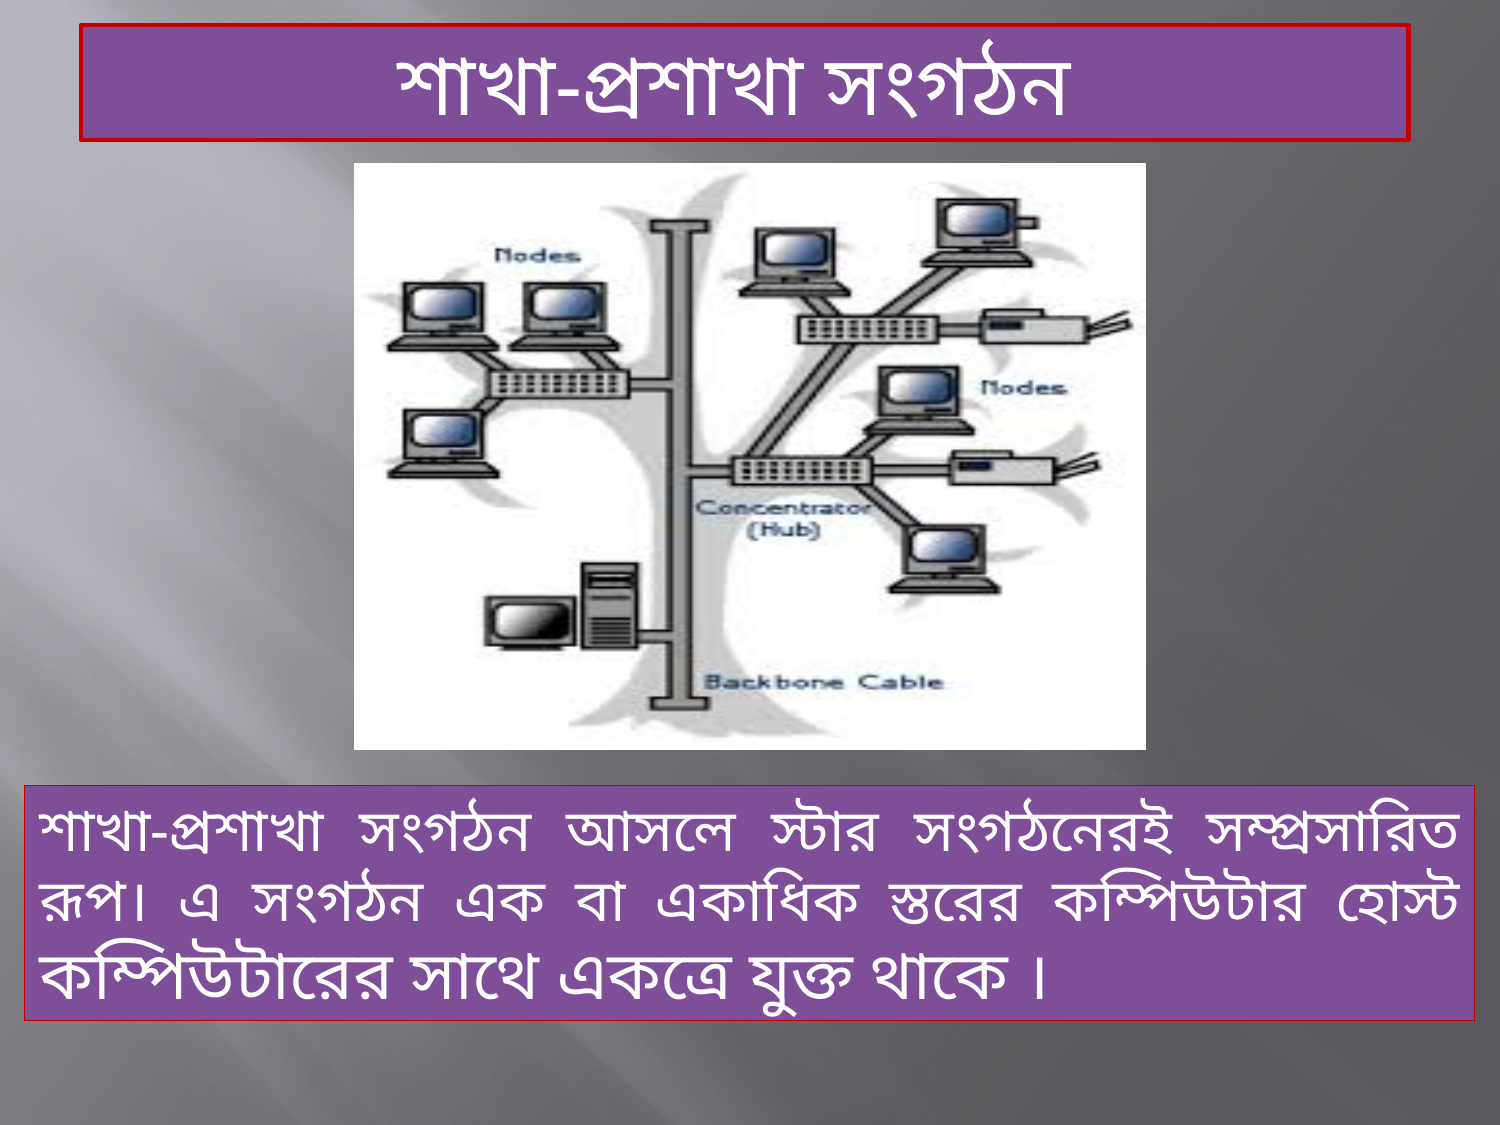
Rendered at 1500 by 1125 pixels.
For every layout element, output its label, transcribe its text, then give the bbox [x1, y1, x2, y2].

text_box শাখা-প্রশাখা সংগঠন আসলে স্টার সংগঠনেরই সম্প্রসারিত রূপ। এ সংগঠন এক বা একাধিক স্তরের কম্পিউটার হোস্ট কম্পিউটারের সাথে একত্রে যুক্ত থাকে । [24, 785, 1475, 1021]
picture [353, 162, 1147, 751]
text_box শাখা-প্রশাখা সংগঠন [79, 23, 1411, 142]
